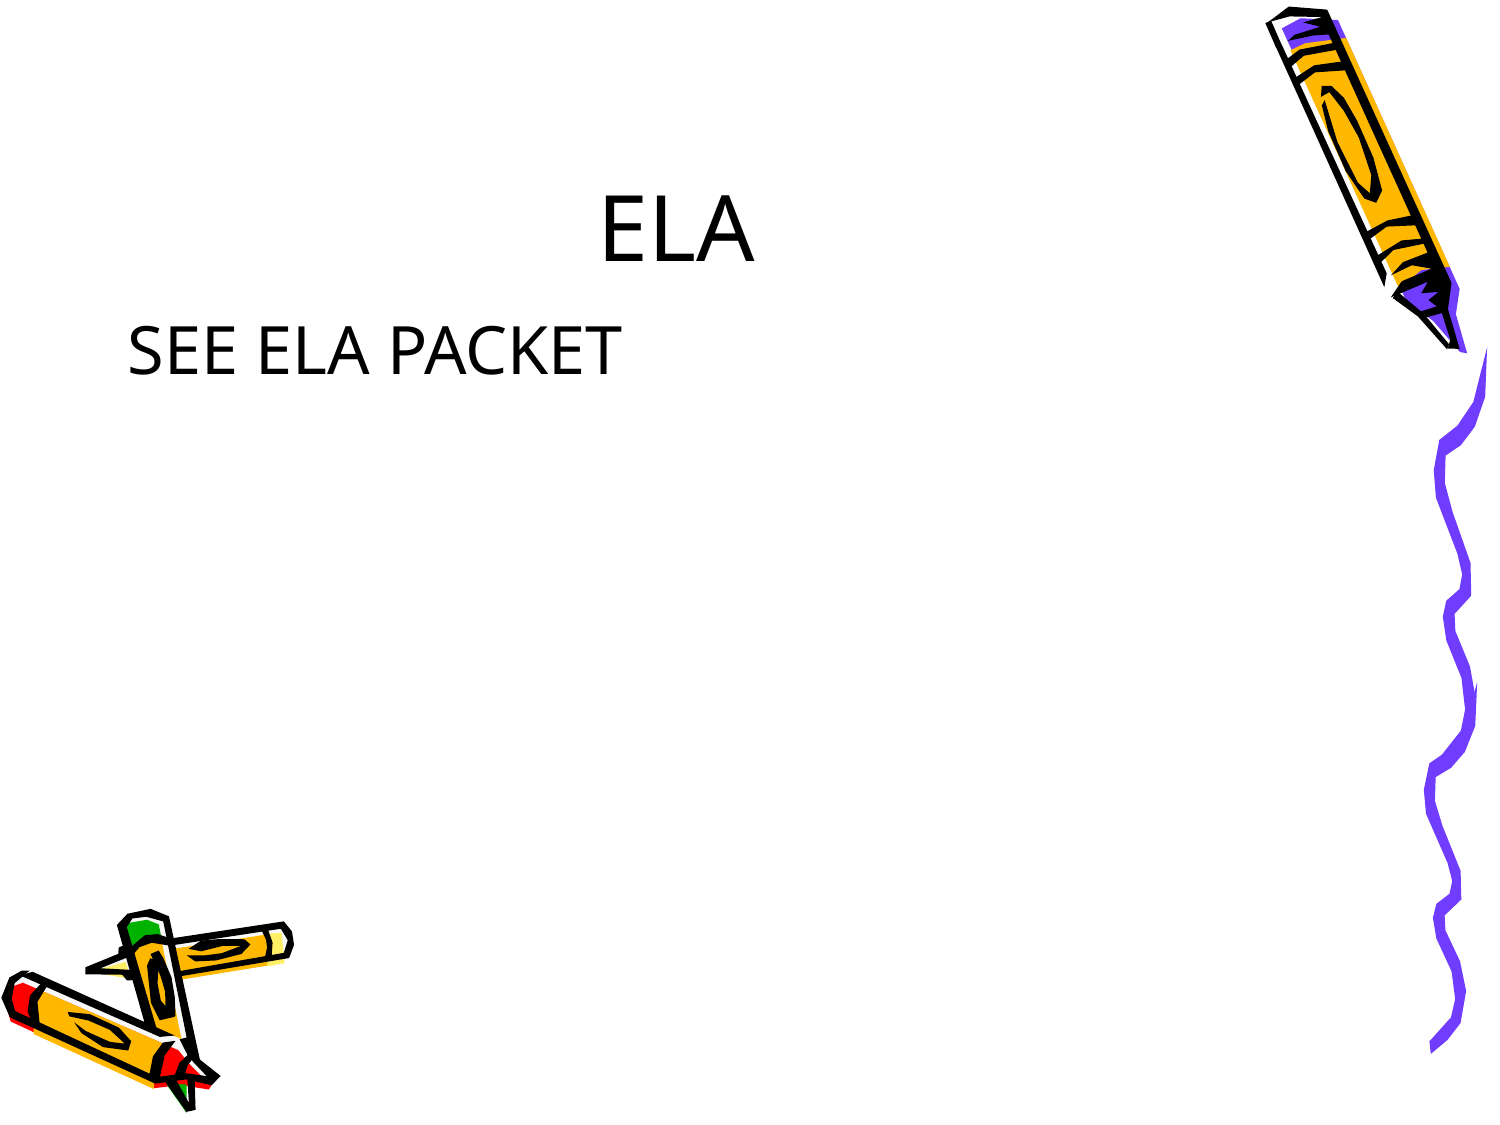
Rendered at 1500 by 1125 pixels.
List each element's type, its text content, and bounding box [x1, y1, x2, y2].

list SEE ELA PACKET [112, 299, 1375, 900]
title ELA [112, 24, 1240, 288]
